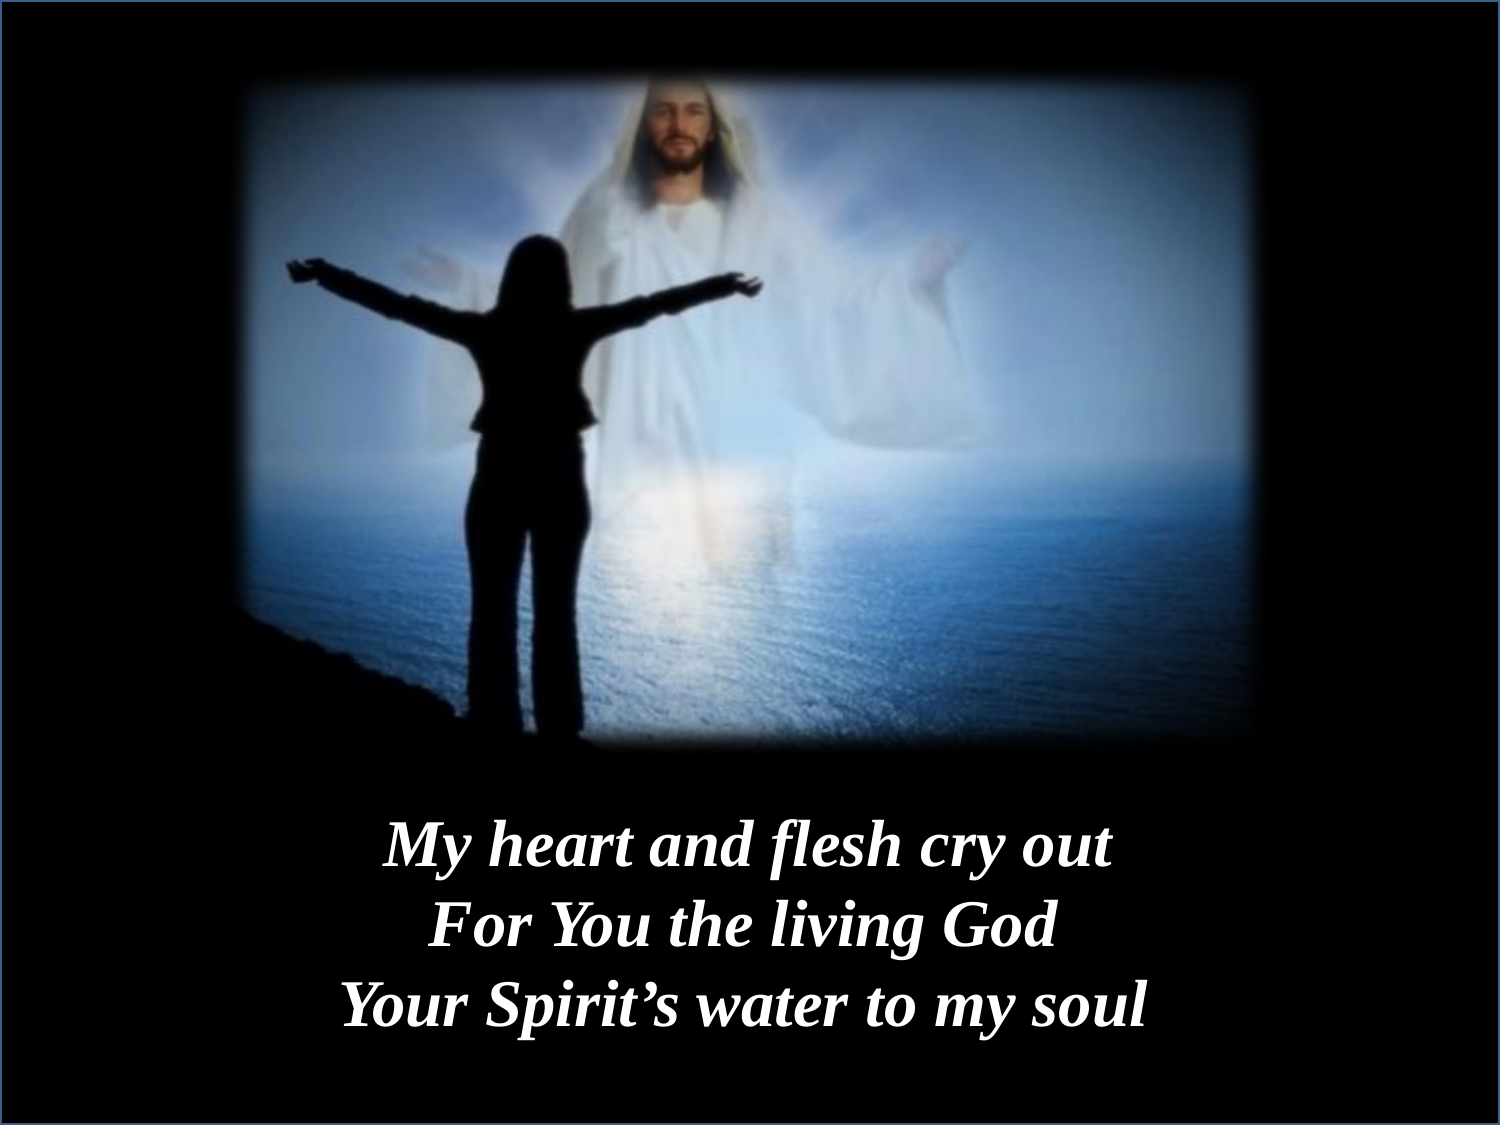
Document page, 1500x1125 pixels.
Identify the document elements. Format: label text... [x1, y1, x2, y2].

text_box [0, 0, 1500, 1125]
text_box My heart and flesh cry out For You the living God Your Spirit’s water to my soul [262, 792, 1225, 1048]
picture [224, 62, 1273, 755]
